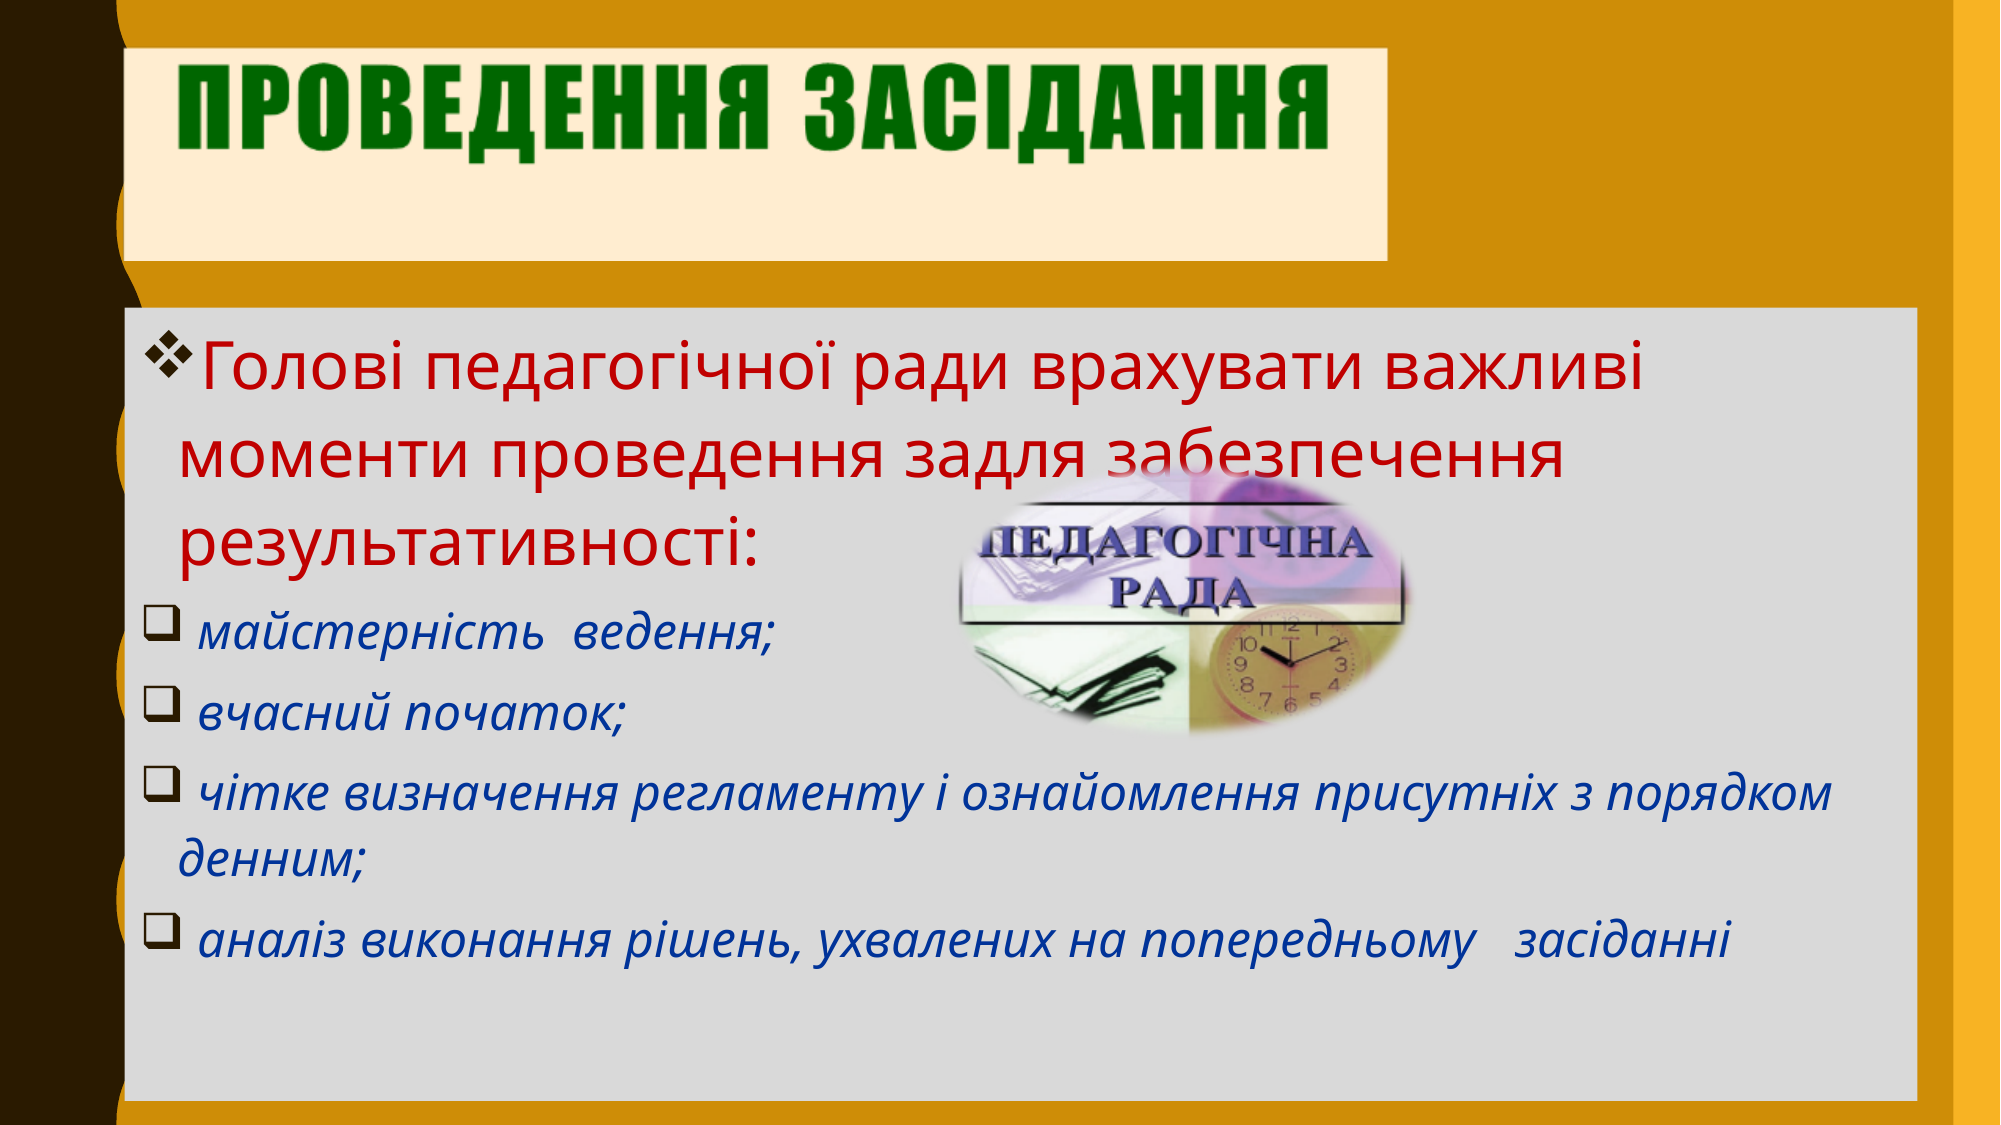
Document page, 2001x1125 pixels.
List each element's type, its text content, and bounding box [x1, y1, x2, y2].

picture [111, 11, 1400, 261]
picture [948, 457, 1420, 743]
list Голові педагогічної ради врахувати важливі моменти проведення задля забезпечення результативності: майстерність ведення; вчасний початок; чітке визначення регламенту і ознайомлення присутніх з порядком денним; аналіз виконання рішень, ухвалених на попередньому засіданні [124, 307, 1918, 1101]
